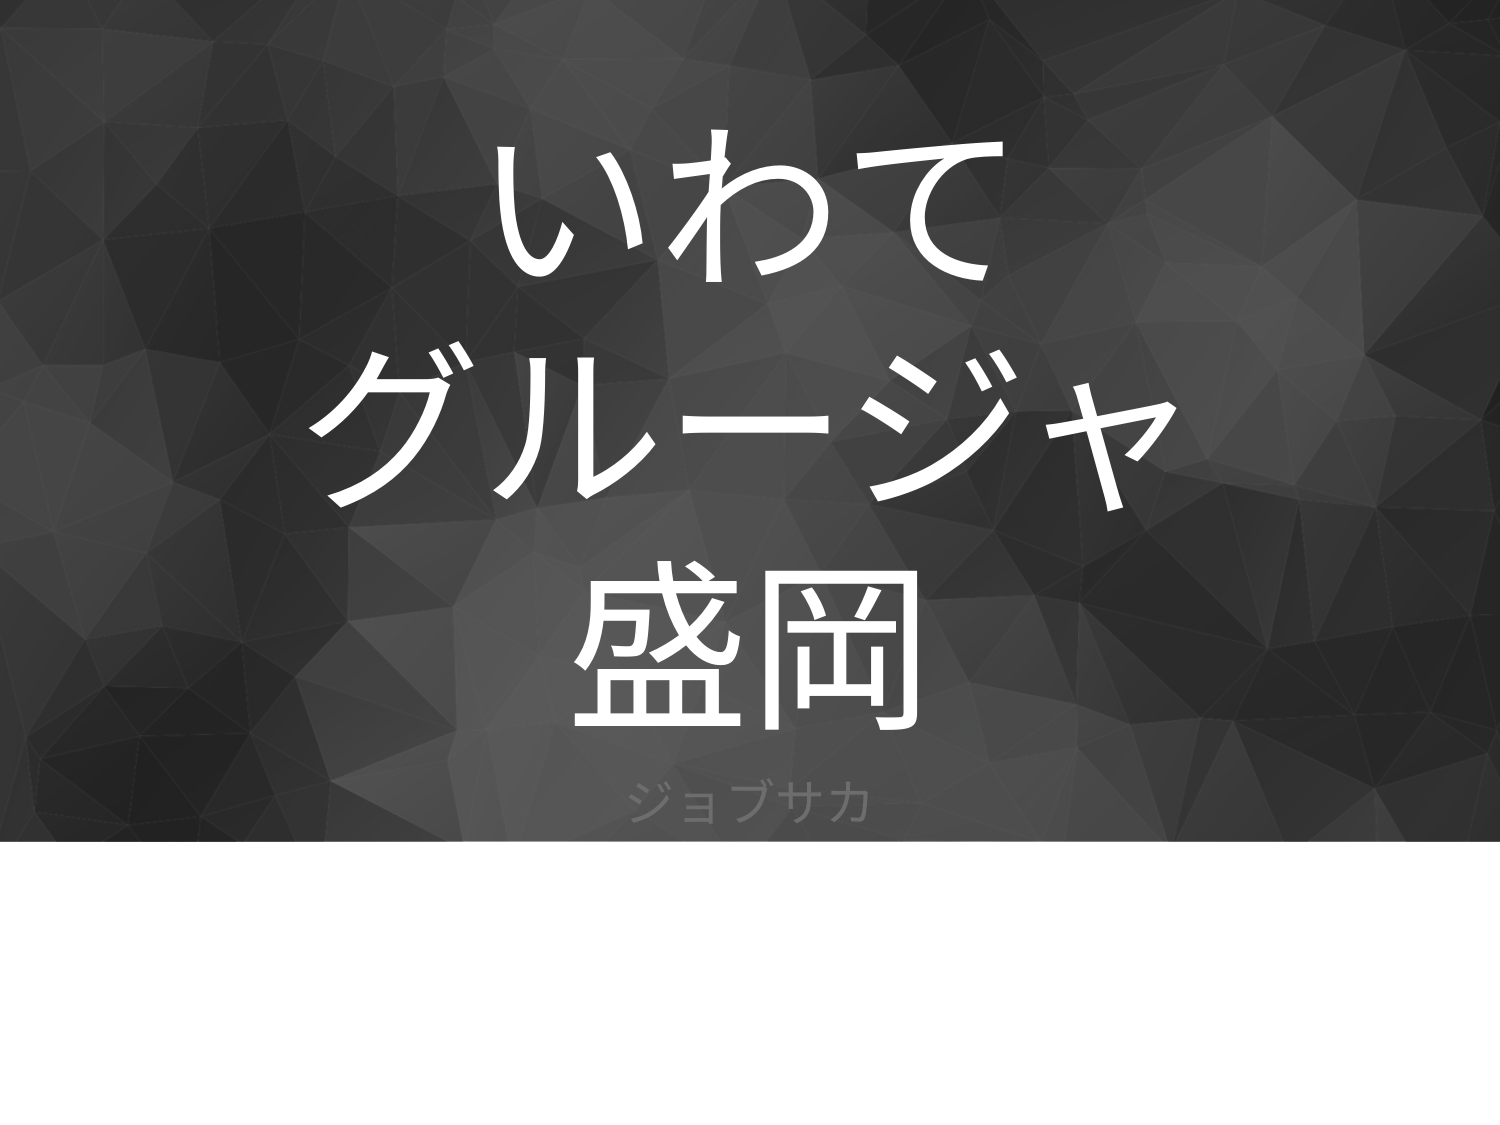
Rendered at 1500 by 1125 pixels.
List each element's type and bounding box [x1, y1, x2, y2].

picture [0, 0, 1500, 842]
